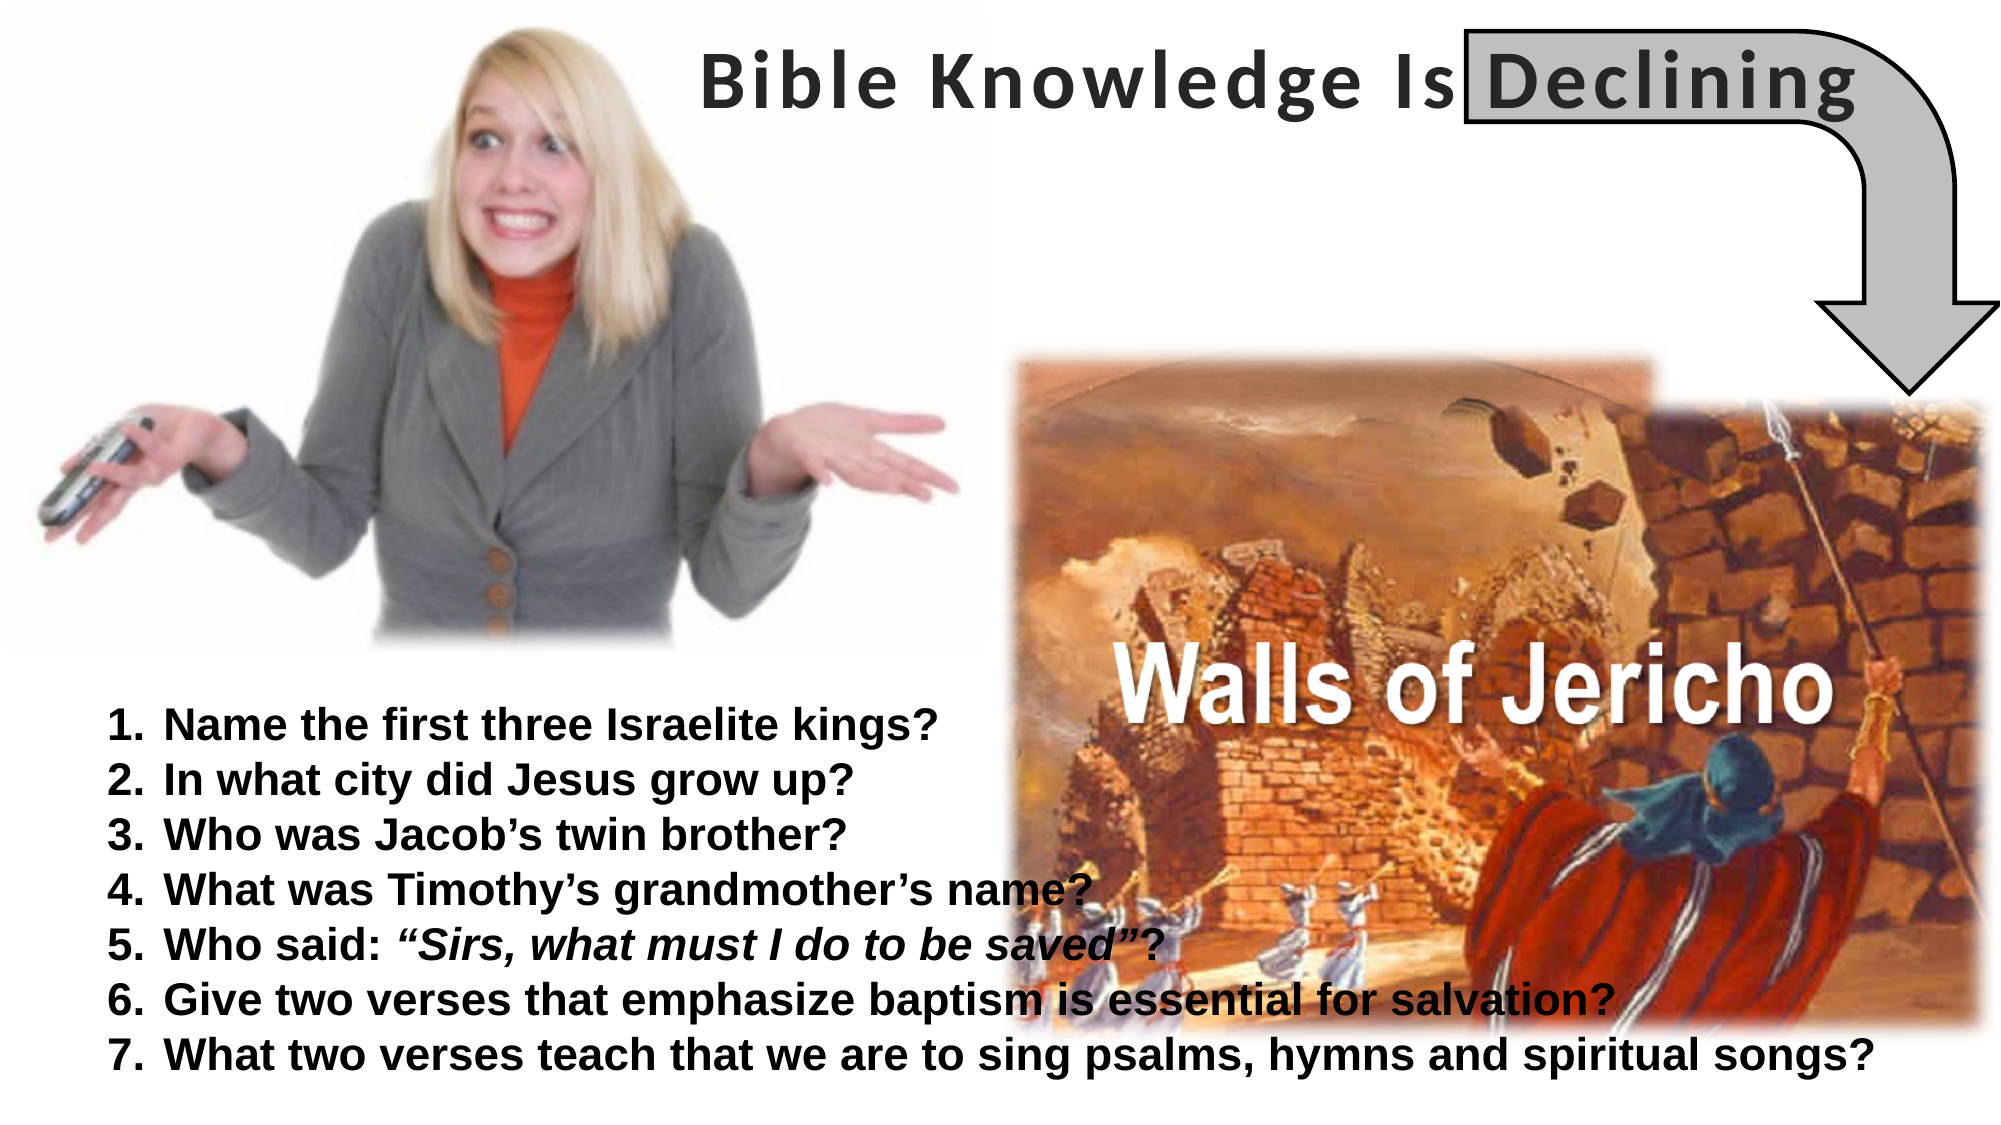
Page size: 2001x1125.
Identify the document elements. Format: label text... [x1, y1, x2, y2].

picture [0, 0, 989, 656]
text_box Bible Knowledge Is Declining [989, 17, 1873, 133]
text_box Name the first three Israelite kings? In what city did Jesus grow up? Who was Jacob’s twin brother? What was Timothy’s grandmother’s name? Who said: “Sirs, what must I do to be saved”? Give two verses that emphasize baptism is essential for salvation? What two verses teach that we are to sing psalms, hymns and spiritual songs? [92, 687, 1913, 1087]
text_box [1816, 49, 2000, 393]
picture [999, 342, 1997, 1044]
